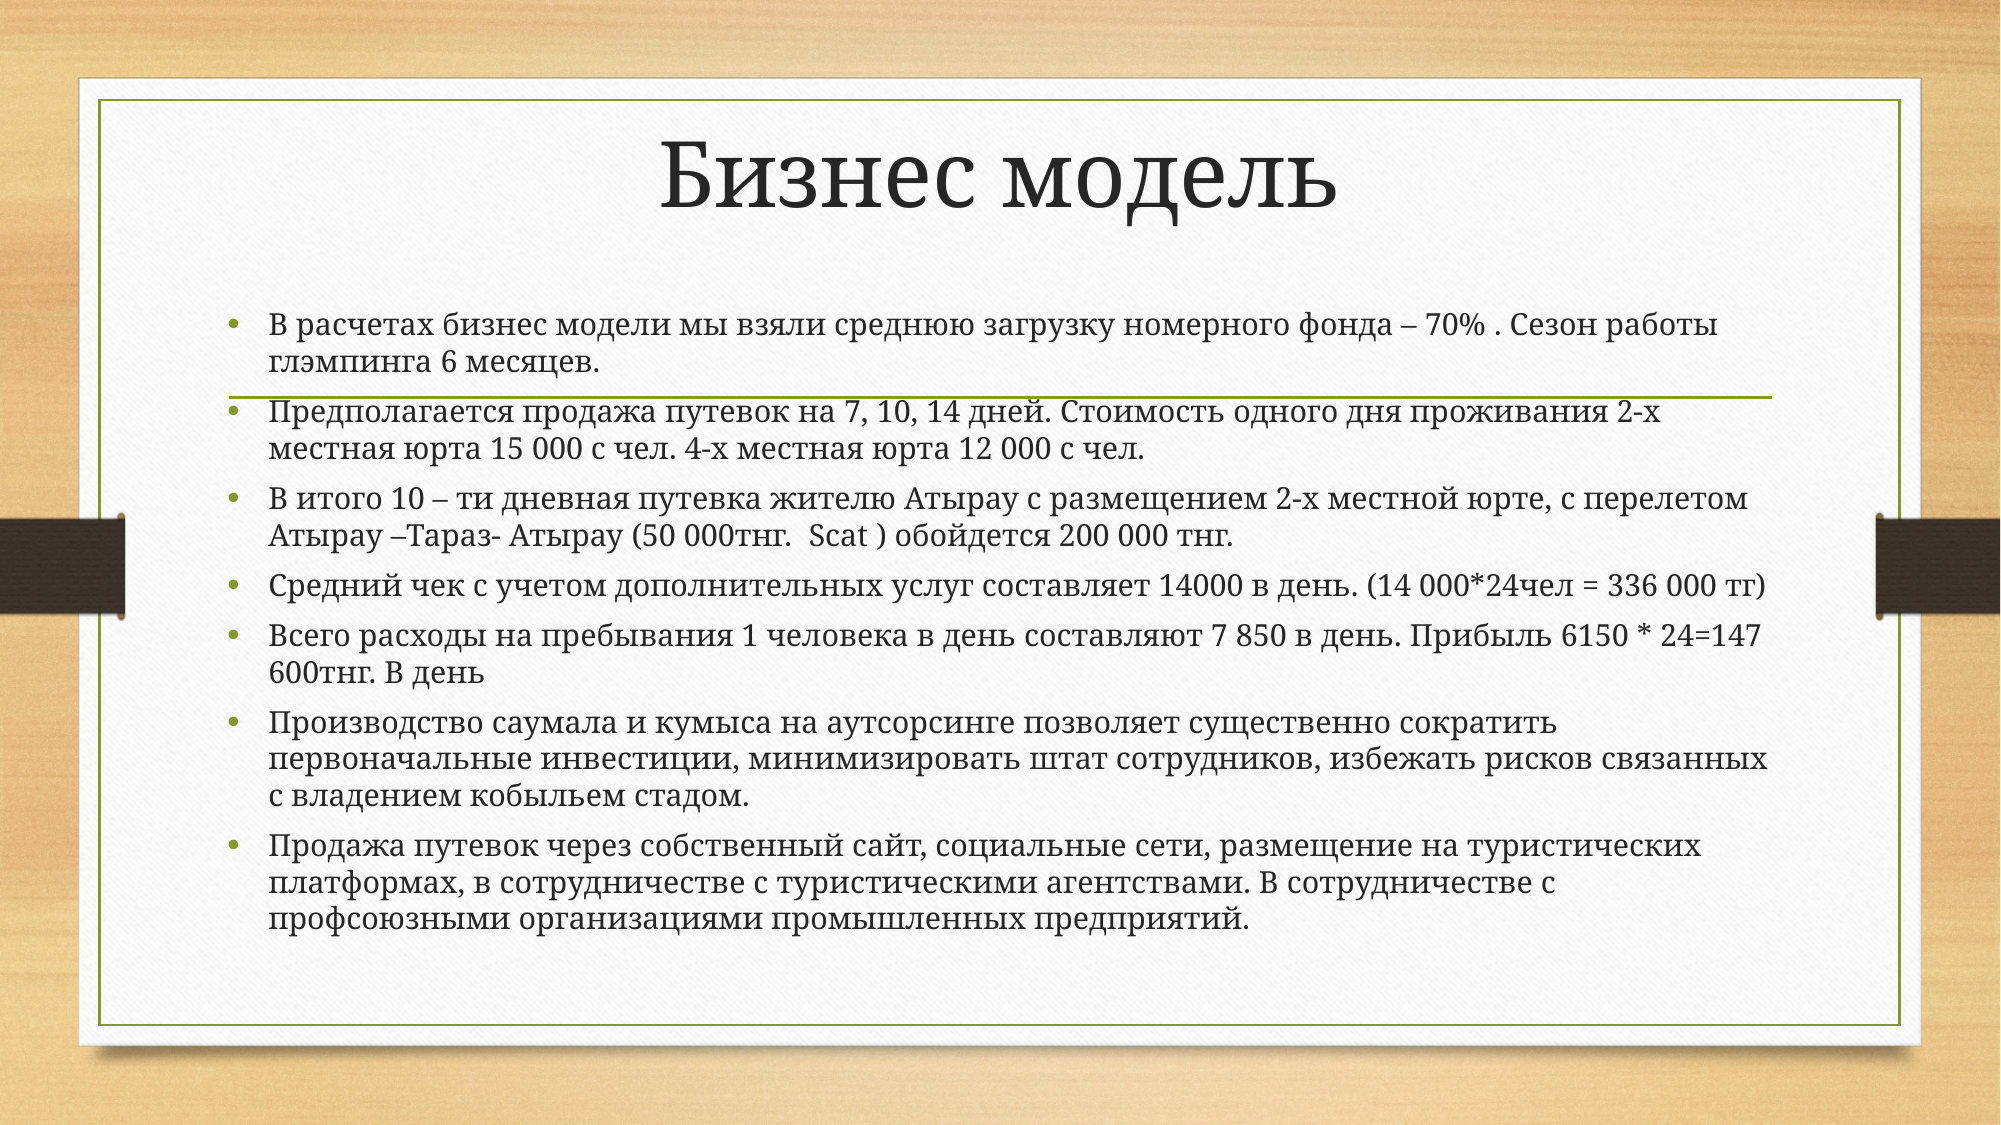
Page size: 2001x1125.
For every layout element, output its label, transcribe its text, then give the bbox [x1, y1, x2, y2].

picture [0, 0, 2001, 1125]
title Бизнес модель [212, 102, 1788, 240]
list В расчетах бизнес модели мы взяли среднюю загрузку номерного фонда – 70% . Сезон работы глэмпинга 6 месяцев. Предполагается продажа путевок на 7, 10, 14 дней. Стоимость одного дня проживания 2-х местная юрта 15 000 с чел. 4-х местная юрта 12 000 с чел. В итого 10 – ти дневная путевка жителю Атырау с размещением 2-х местной юрте, с перелетом Атырау –Тараз- Атырау (50 000тнг. Scat ) обойдется 200 000 тнг. Средний чек с учетом дополнительных услуг составляет 14000 в день. (14 000*24чел = 336 000 тг) Всего расходы на пребывания 1 человека в день составляют 7 850 в день. Прибыль 6150 * 24=147 600тнг. В день Производство саумала и кумыса на аутсорсинге позволяет существенно сократить первоначальные инвестиции, минимизировать штат сотрудников, избежать рисков связанных с владением кобыльем стадом. Продажа путевок через собственный сайт, социальные сети, размещение на туристических платформах, в сотрудничестве с туристическими агентствами. В сотрудничестве с профсоюзными организациями промышленных предприятий. [212, 297, 1788, 992]
